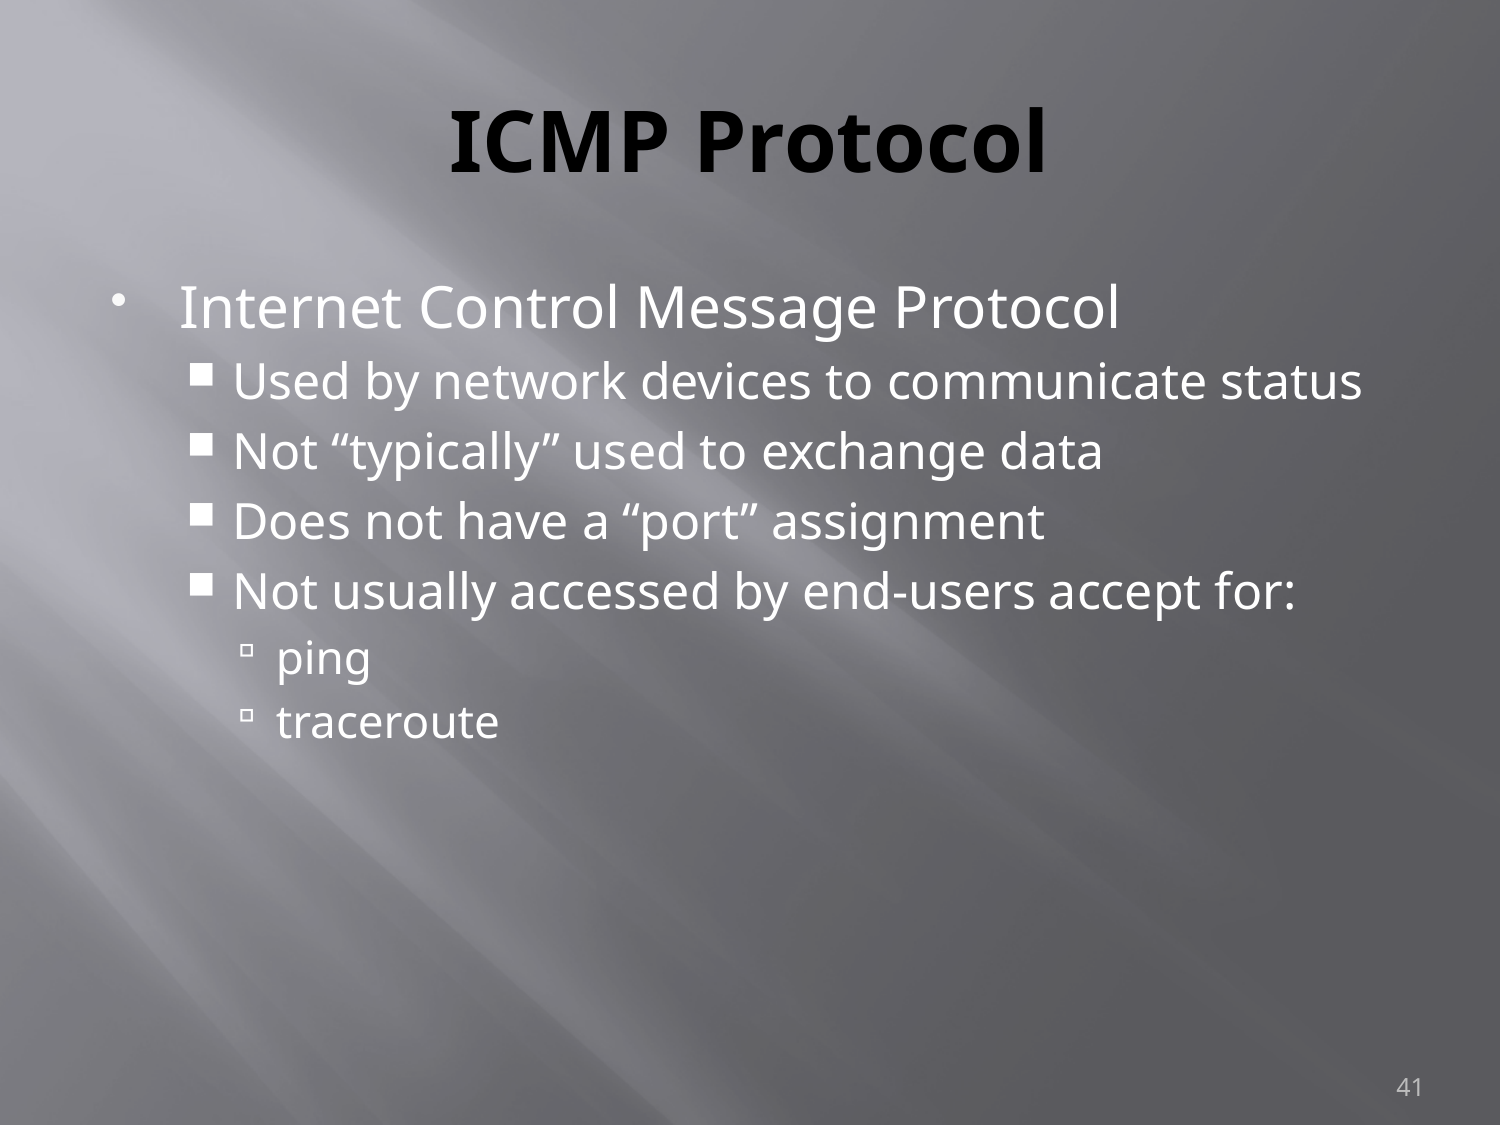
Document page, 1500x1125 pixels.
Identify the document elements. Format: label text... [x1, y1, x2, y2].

list Internet Control Message Protocol Used by network devices to communicate status Not “typically” used to exchange data Does not have a “port” assignment Not usually accessed by end-users accept for: ping traceroute [75, 262, 1425, 1035]
slide_number 41 [1299, 1052, 1425, 1113]
title ICMP Protocol [75, 45, 1425, 233]
